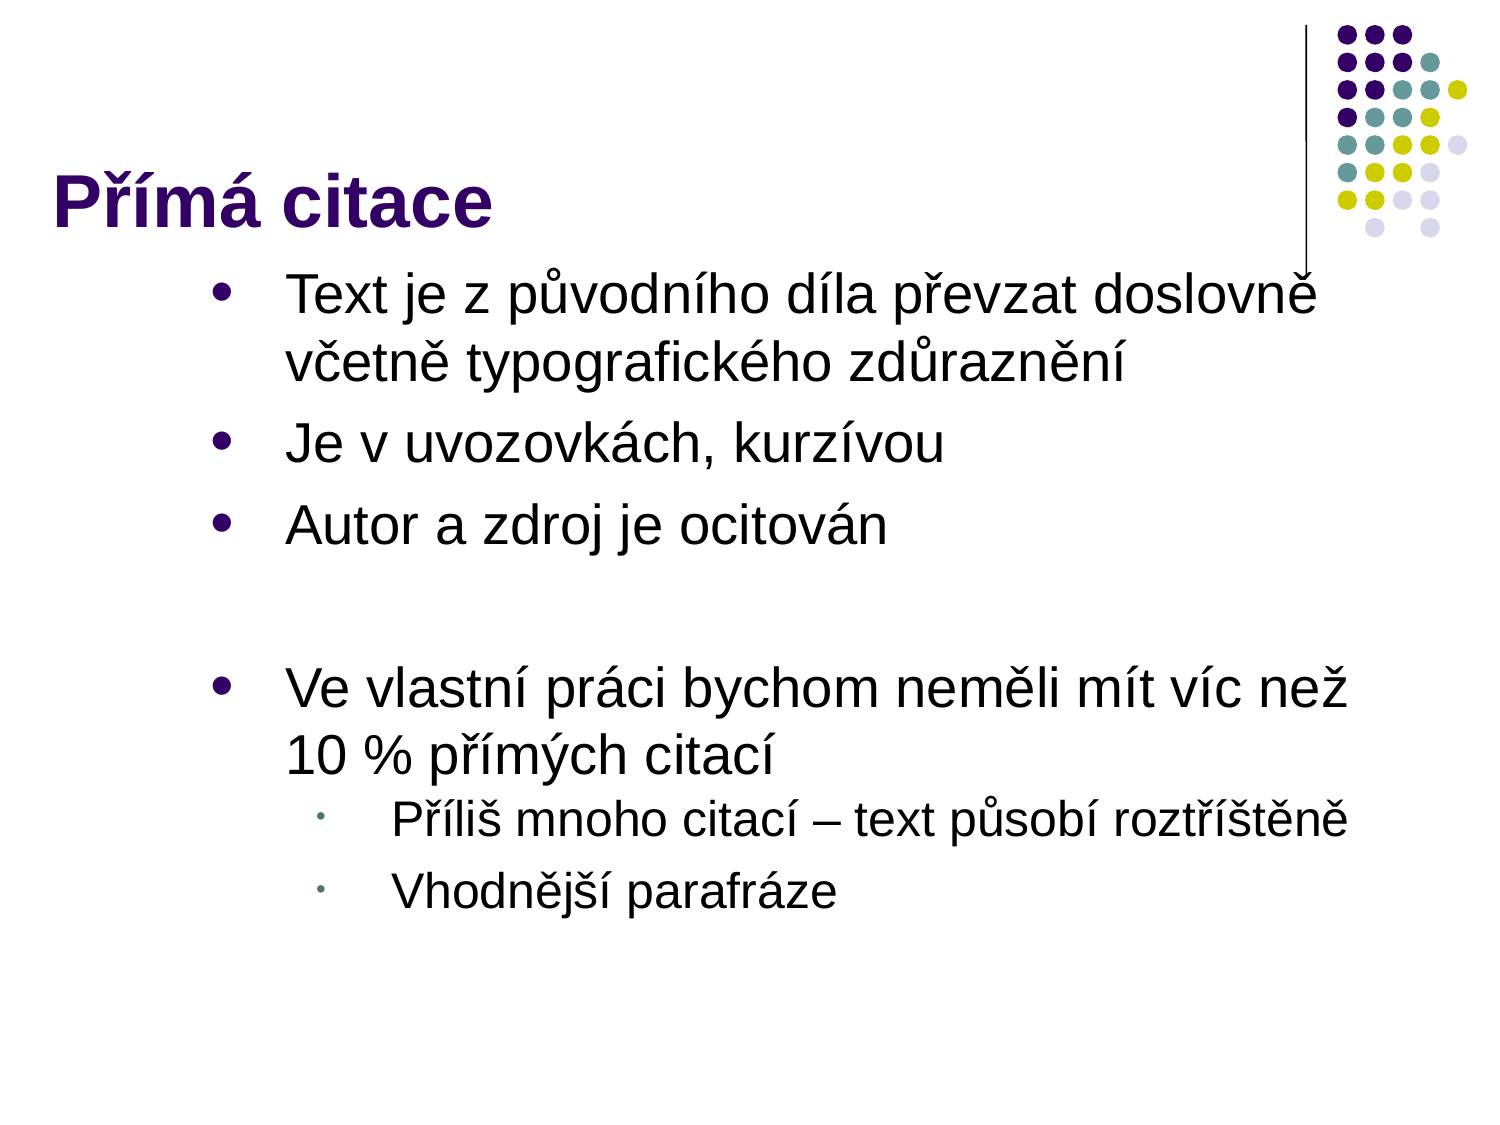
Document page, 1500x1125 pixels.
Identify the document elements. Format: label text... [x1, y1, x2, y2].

title Přímá citace [37, 37, 1300, 250]
list Text je z původního díla převzat doslovně včetně typografického zdůraznění Je v uvozovkách, kurzívou Autor a zdroj je ocitován Ve vlastní práci bychom neměli mít víc než 10 % přímých citací Příliš mnoho citací – text působí roztříštěně Vhodnější parafráze [187, 249, 1400, 974]
